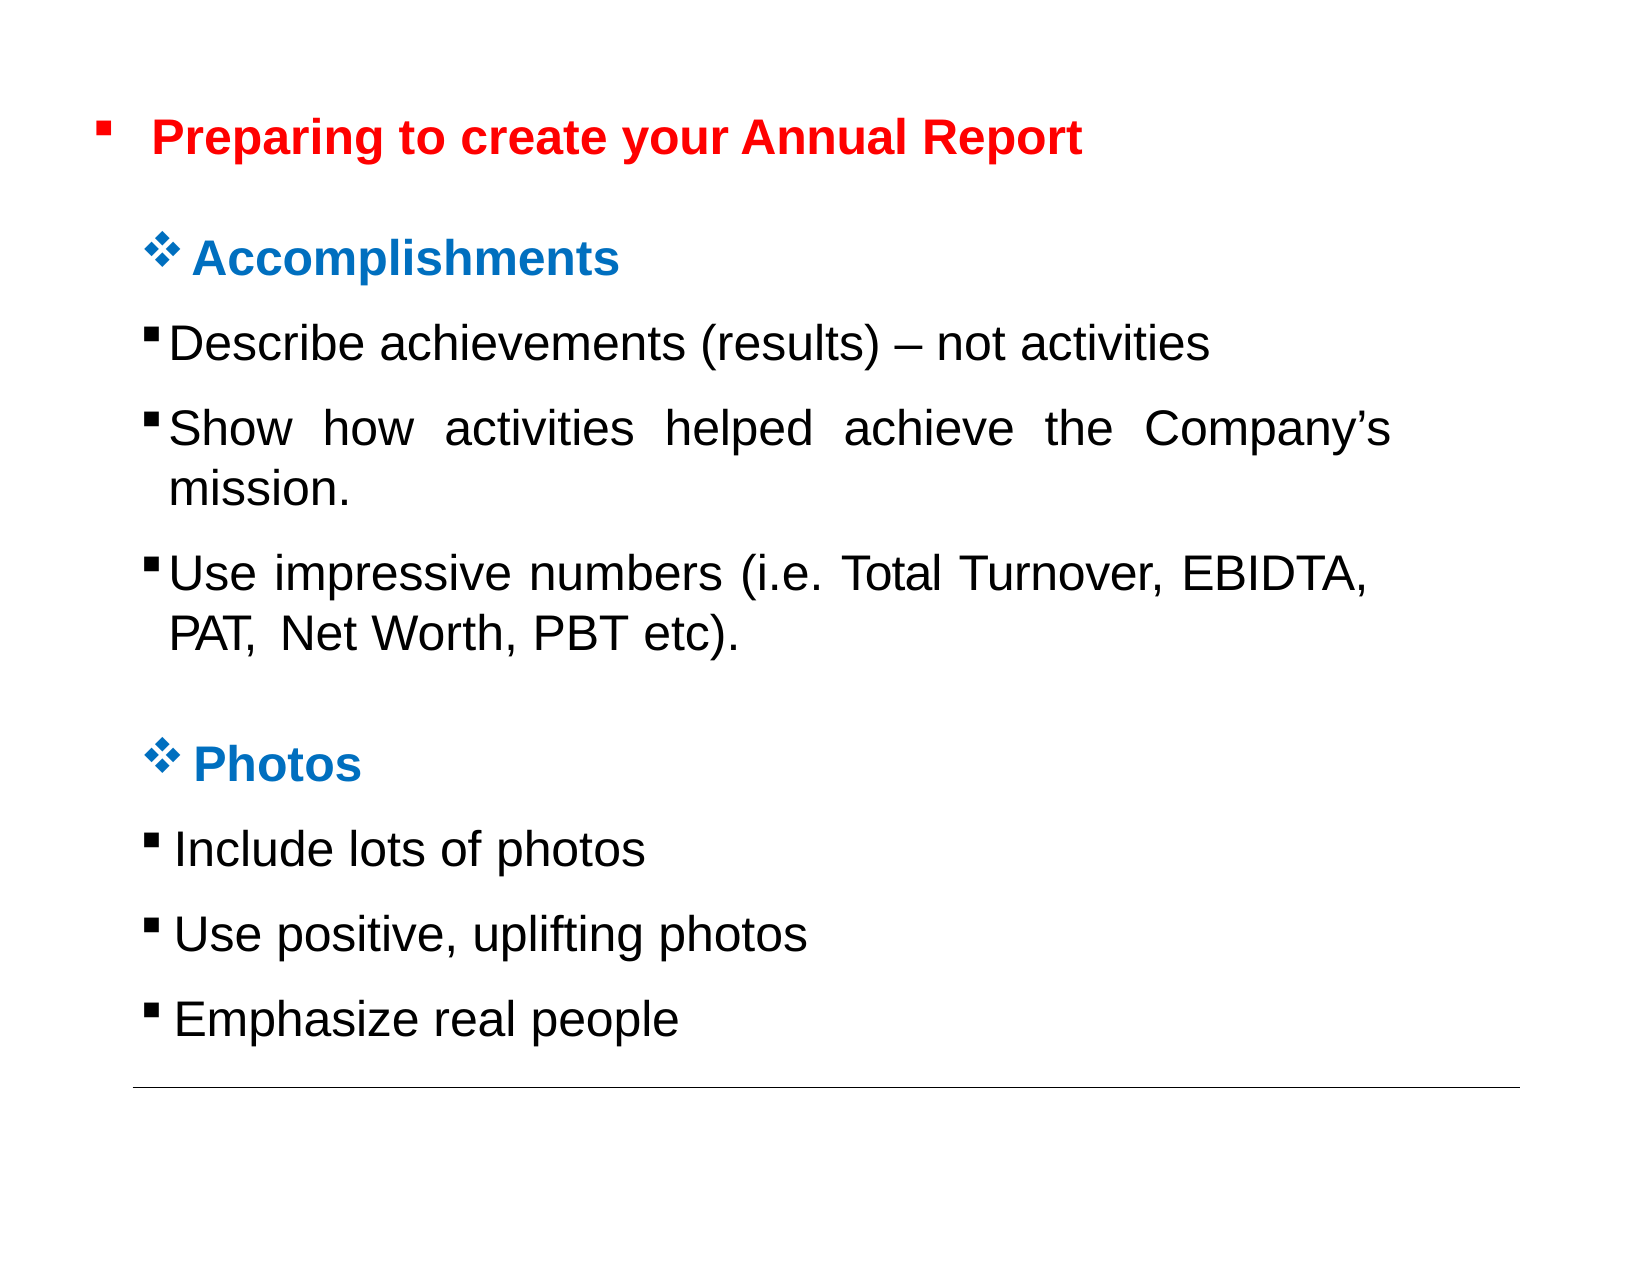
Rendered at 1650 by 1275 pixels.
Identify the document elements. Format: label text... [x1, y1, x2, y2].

text_box Preparing to create your Annual Report Accomplishments Describe achievements (results) – not activities Show how activities helped achieve the Company’s mission. Use impressive numbers (i.e. Total Turnover, EBIDTA, PAT, Net Worth, PBT etc). Photos Include lots of photos Use positive, uplifting photos Emphasize real people [90, 104, 1392, 1047]
